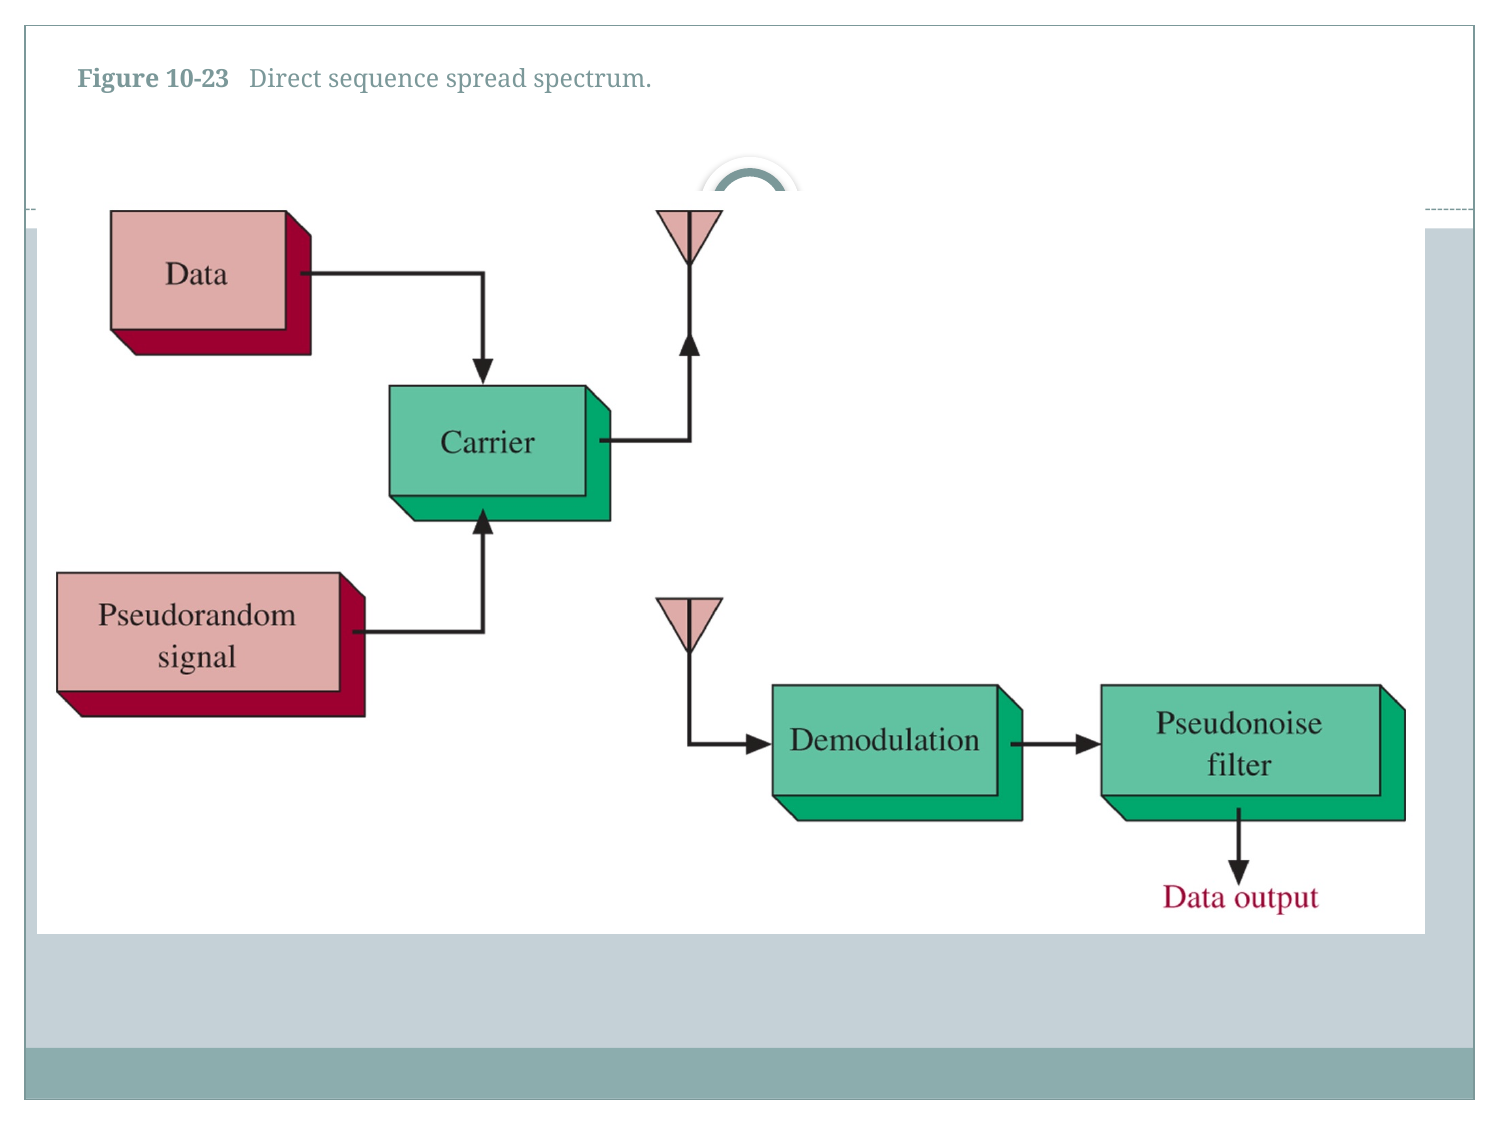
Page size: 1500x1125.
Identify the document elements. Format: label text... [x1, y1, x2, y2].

title Figure 10-23 Direct sequence spread spectrum. [62, 45, 1425, 100]
picture [37, 190, 1425, 934]
